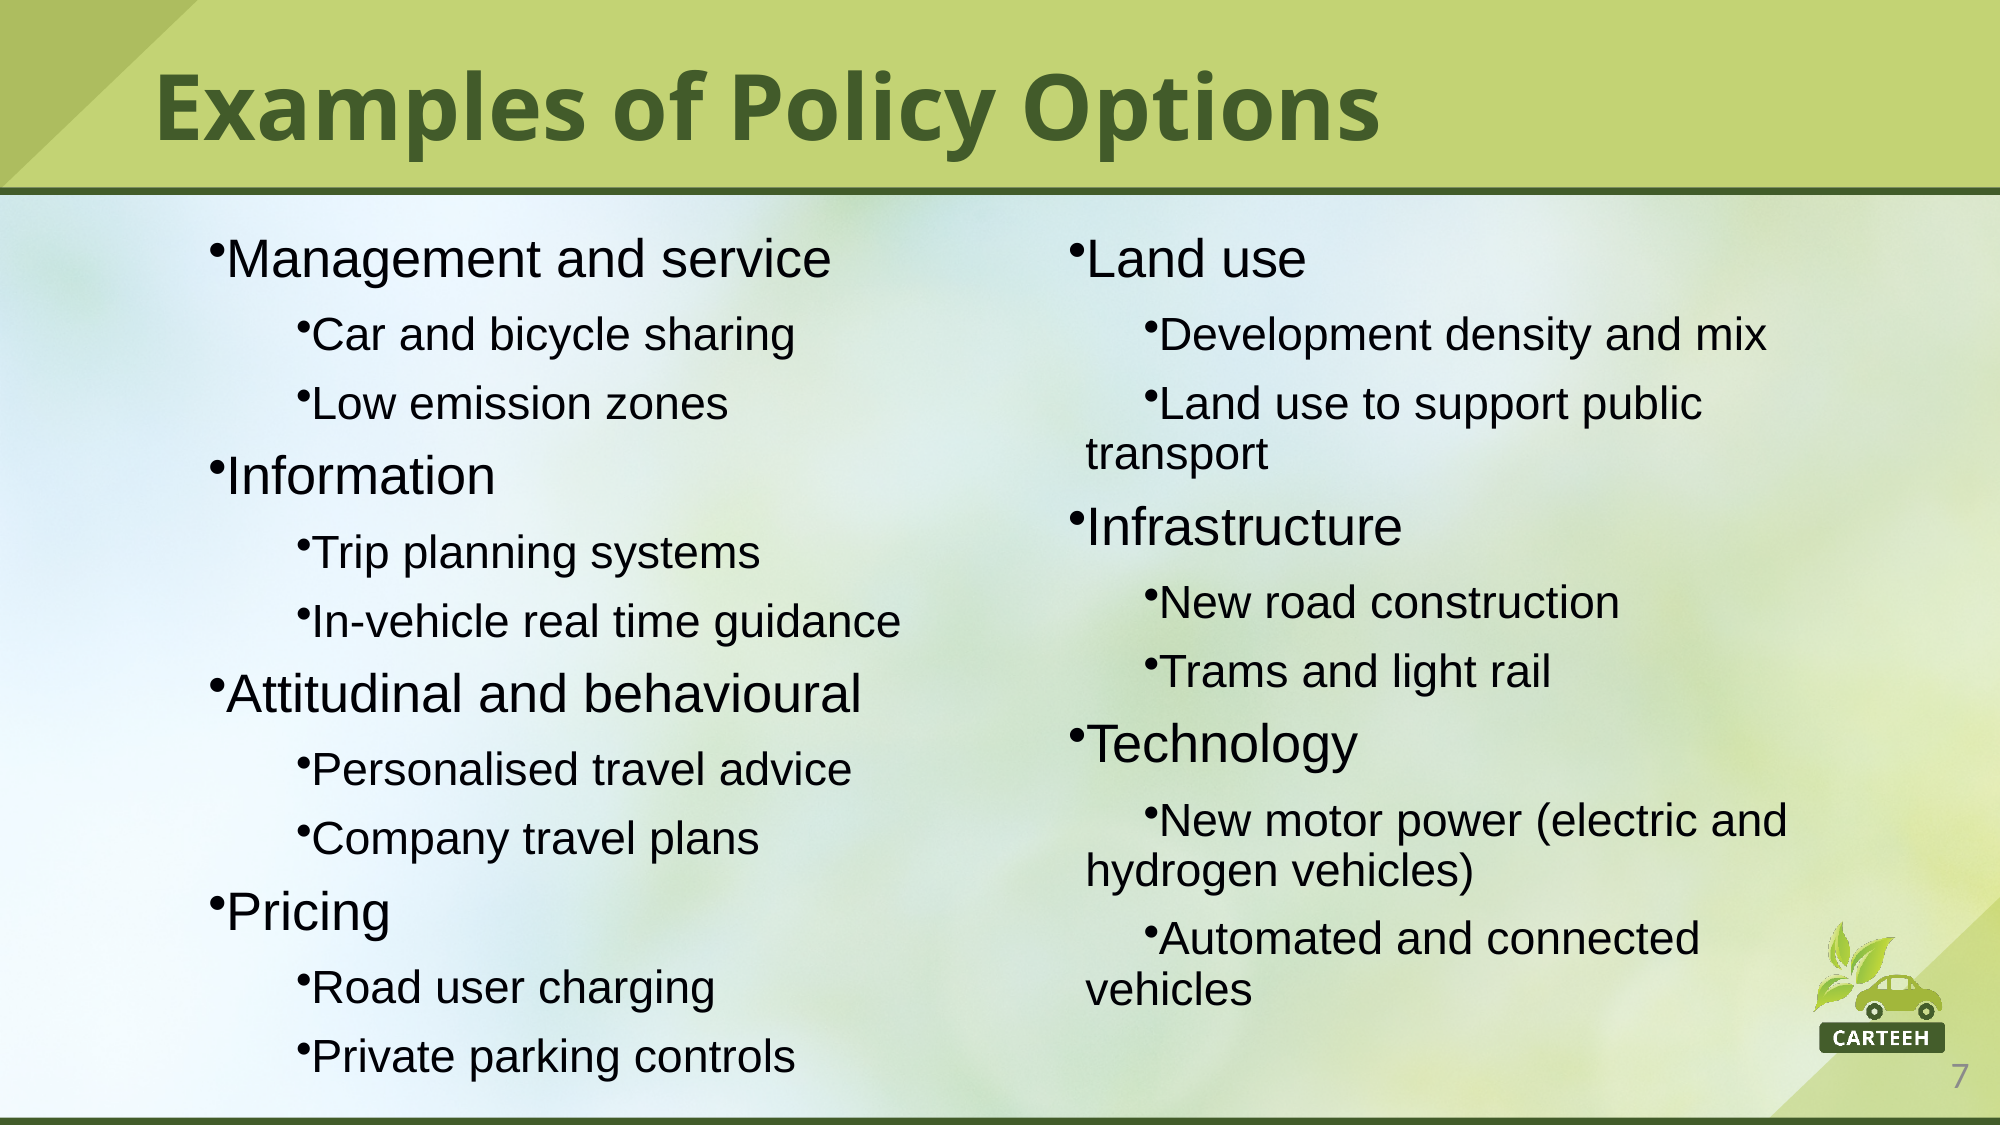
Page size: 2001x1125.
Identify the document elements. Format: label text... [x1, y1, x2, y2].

picture [1859, 920, 1945, 1053]
title Examples of Policy Options [137, 34, 2000, 188]
text_box [106, 285, 1819, 382]
list Management and service Car and bicycle sharing Low emission zones Information Trip planning systems In-vehicle real time guidance Attitudinal and behavioural Personalised travel advice Company travel plans Pricing Road user charging Private parking controls Land use Development density and mix Land use to support public transport Infrastructure New road construction Trams and light rail Technology New motor power (electric and hydrogen vehicles) Automated and connected vehicles [133, 223, 1859, 1091]
